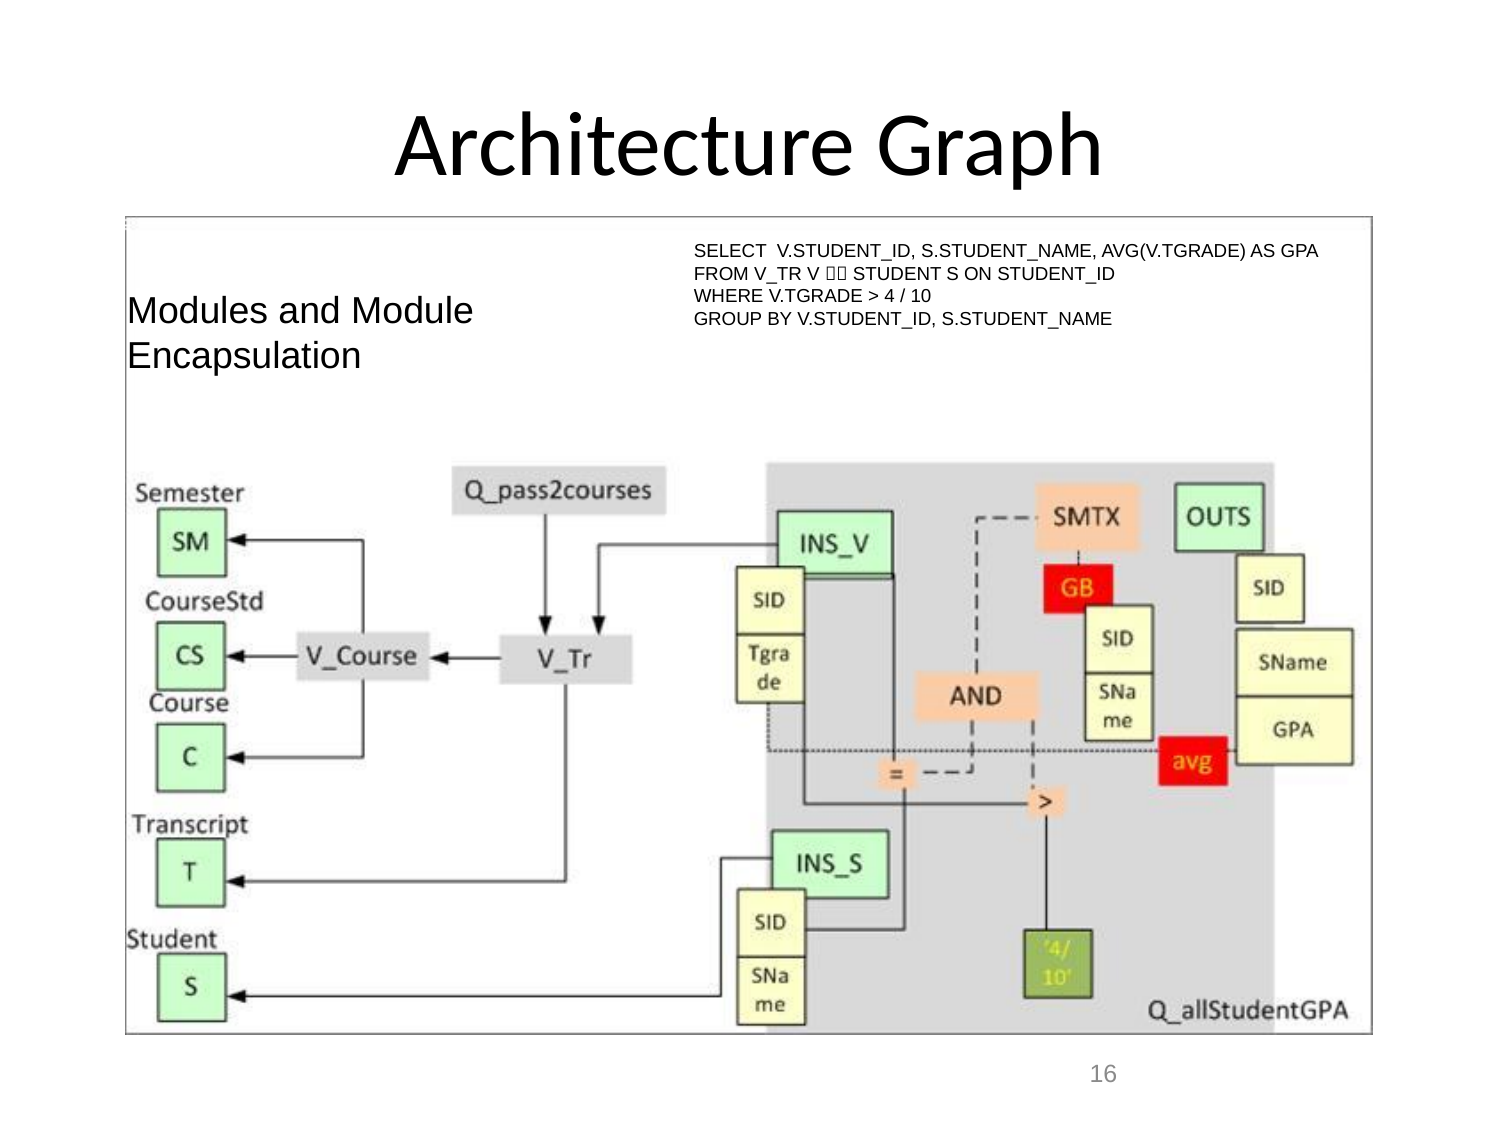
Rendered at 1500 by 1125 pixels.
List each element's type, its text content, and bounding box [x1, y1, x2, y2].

text_box Modules and Module Encapsulation [112, 278, 120, 384]
picture [125, 215, 1373, 1036]
text_box Architecture Graph [75, 45, 1425, 233]
text_box 16 [1074, 1042, 1425, 1103]
